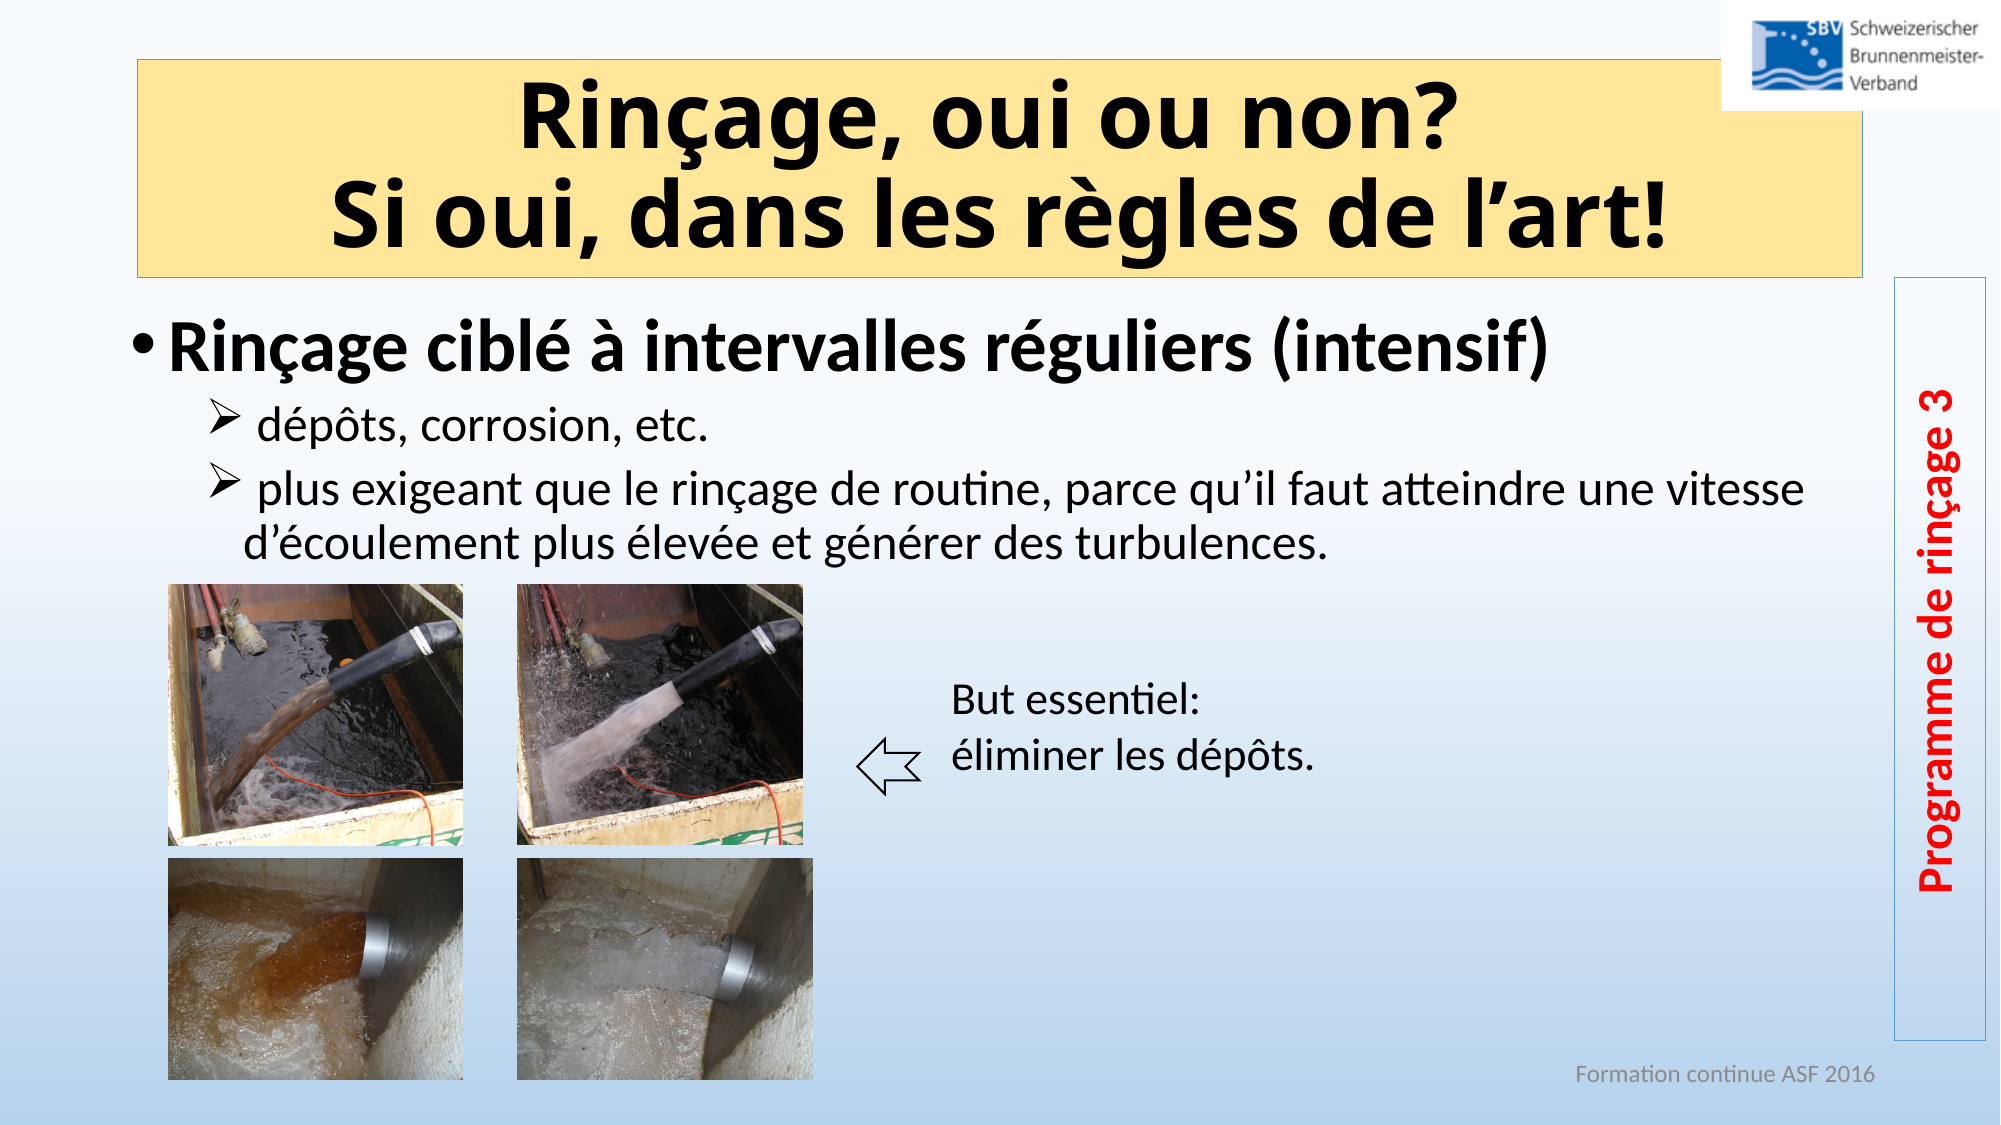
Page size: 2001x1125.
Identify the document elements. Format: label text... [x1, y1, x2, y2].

text_box Programme de rinçage 3 [1894, 277, 1986, 1041]
text_box [855, 736, 922, 797]
picture [168, 584, 463, 846]
footer Formation continue ASF 2016 [1388, 1042, 2000, 1103]
picture [517, 858, 813, 1080]
picture [517, 584, 803, 845]
picture [168, 858, 463, 1080]
title Rinçage, oui ou non? Si oui, dans les règles de l’art! [137, 59, 1863, 278]
picture [1721, 0, 2000, 111]
list Rinçage ciblé à intervalles réguliers (intensif) dépôts, corrosion, etc. plus exigeant que le rinçage de routine, parce qu’il faut atteindre une vitesse d’écoulement plus élevée et générer des turbulences. [115, 299, 1863, 1097]
text_box But essentiel: éliminer les dépôts. [936, 661, 1732, 787]
